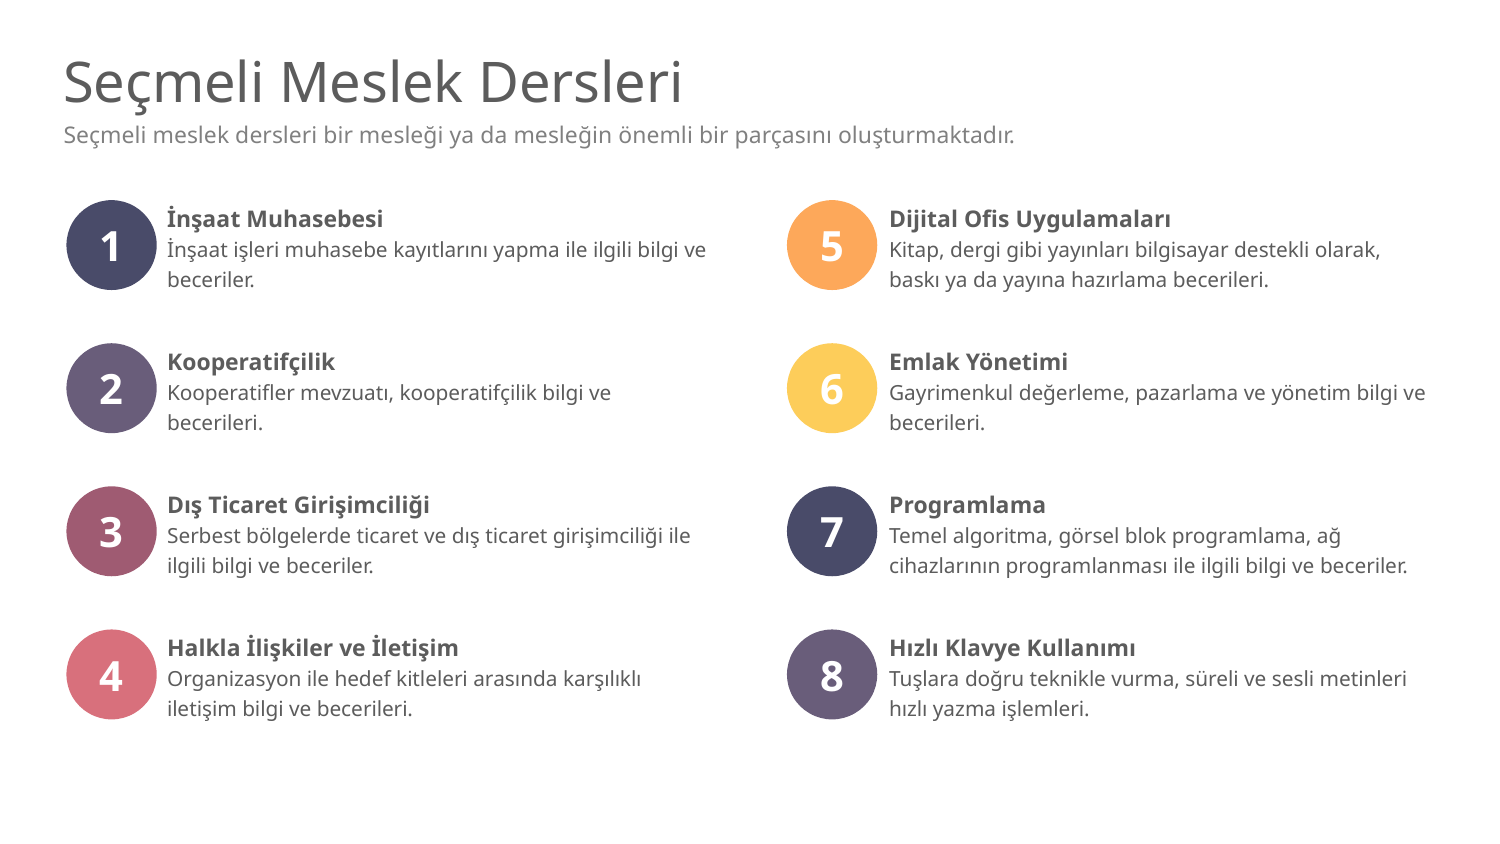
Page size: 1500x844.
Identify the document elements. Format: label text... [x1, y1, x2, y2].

text_box 6 [784, 341, 880, 436]
text_box 2 [64, 341, 159, 436]
text_box Halkla İlişkiler ve İletişim Organizasyon ile hedef kitleleri arasında karşılıklı iletişim bilgi ve becerileri. [167, 627, 713, 721]
text_box 5 [784, 198, 880, 293]
text_box 8 [784, 627, 880, 722]
text_box Kooperatifçilik Kooperatifler mevzuatı, kooperatifçilik bilgi ve becerileri. [167, 341, 713, 435]
text_box Programlama Temel algoritma, görsel blok programlama, ağ cihazlarının programlanması ile ilgili bilgi ve beceriler. [889, 484, 1435, 578]
text_box İnşaat Muhasebesi İnşaat işleri muhasebe kayıtlarını yapma ile ilgili bilgi ve beceriler. [167, 198, 713, 292]
text_box Hızlı Klavye Kullanımı Tuşlara doğru teknikle vurma, süreli ve sesli metinleri hızlı yazma işlemleri. [889, 627, 1435, 721]
title Seçmeli Meslek Dersleri [63, 46, 1437, 114]
list Seçmeli meslek dersleri bir mesleği ya da mesleğin önemli bir parçasını oluşturmaktadır. [63, 119, 1437, 149]
text_box 4 [64, 627, 159, 722]
text_box Dış Ticaret Girişimciliği Serbest bölgelerde ticaret ve dış ticaret girişimciliği ile ilgili bilgi ve beceriler. [167, 484, 713, 578]
text_box Dijital Ofis Uygulamaları Kitap, dergi gibi yayınları bilgisayar destekli olarak, baskı ya da yayına hazırlama becerileri. [889, 198, 1435, 292]
text_box 1 [64, 198, 159, 293]
text_box Emlak Yönetimi Gayrimenkul değerleme, pazarlama ve yönetim bilgi ve becerileri. [889, 341, 1435, 435]
text_box 7 [784, 484, 880, 579]
text_box 3 [64, 484, 159, 579]
